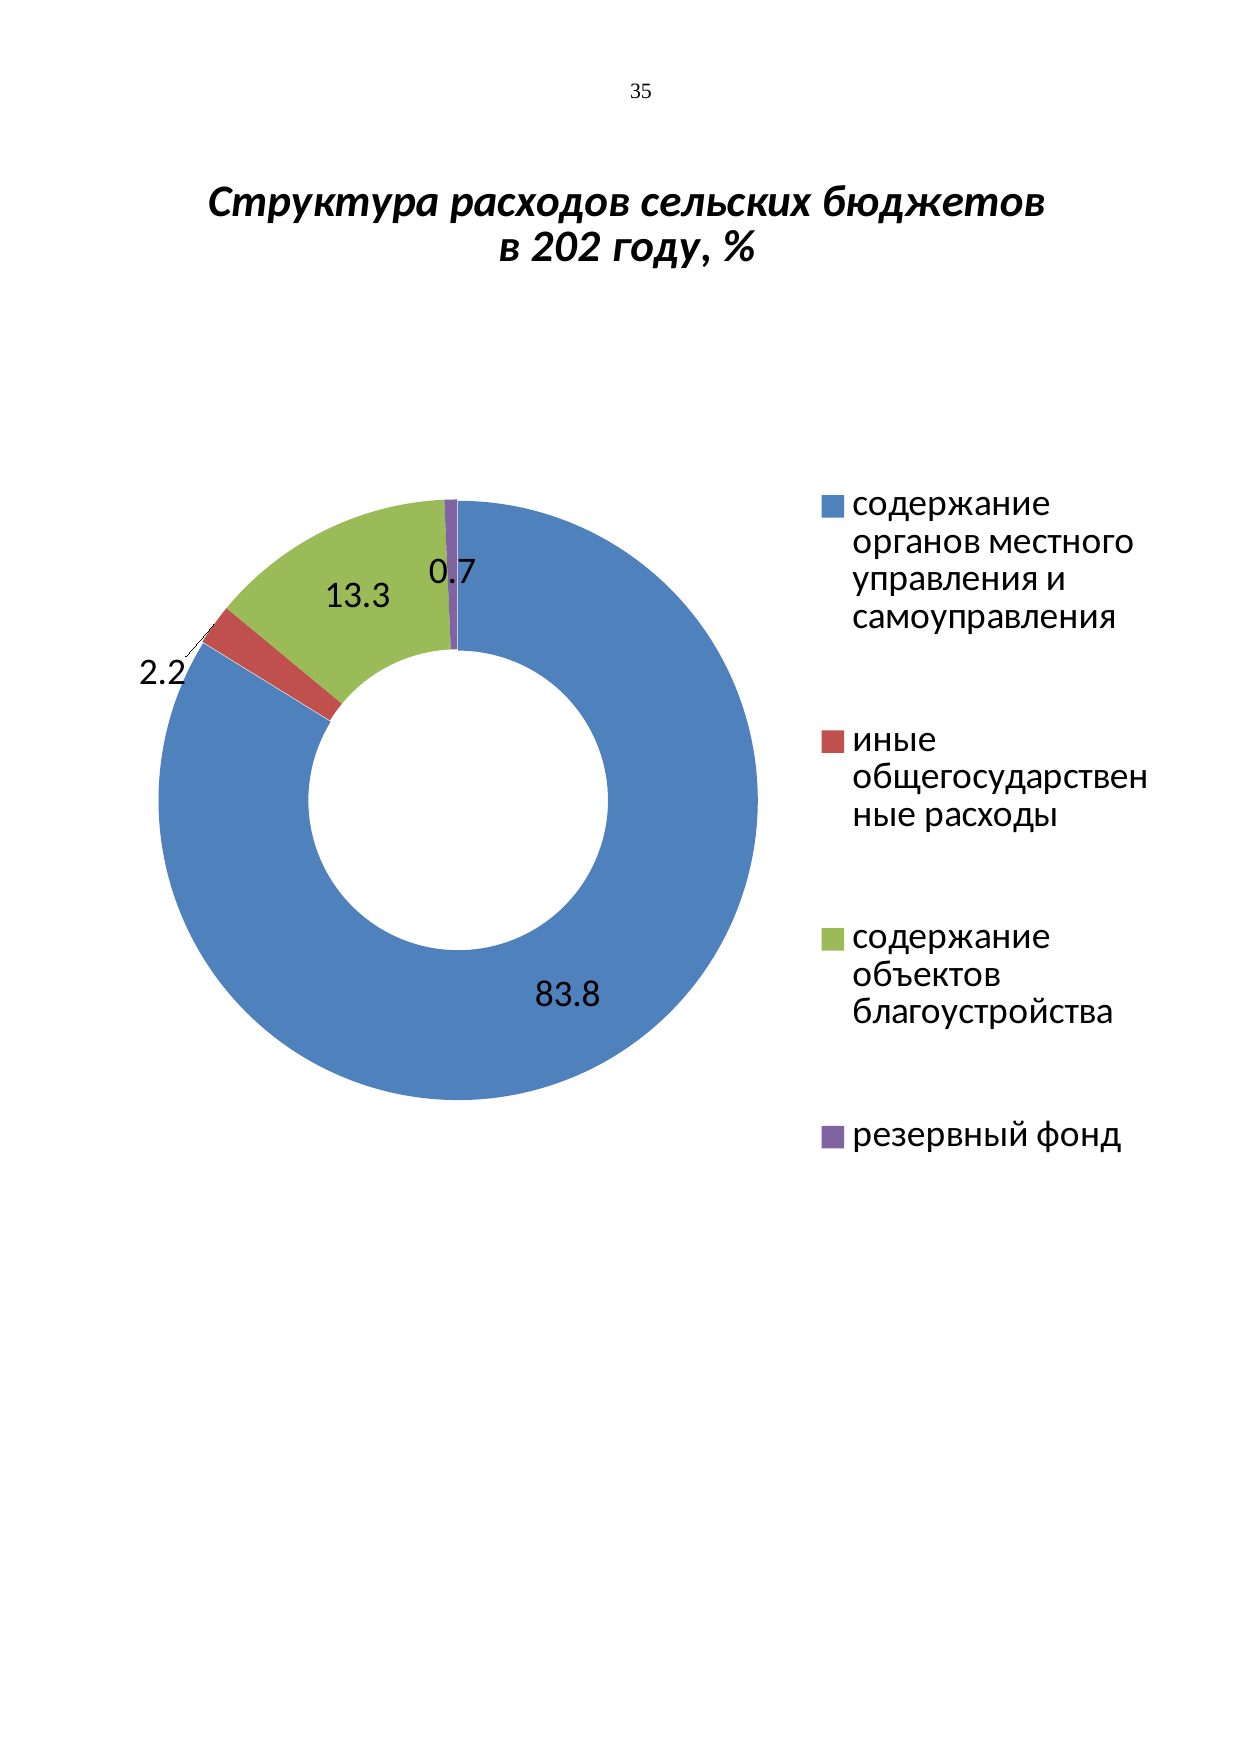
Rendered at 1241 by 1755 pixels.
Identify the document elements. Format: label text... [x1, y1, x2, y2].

chart [84, 168, 1172, 1244]
text_box 35 [627, 77, 657, 100]
